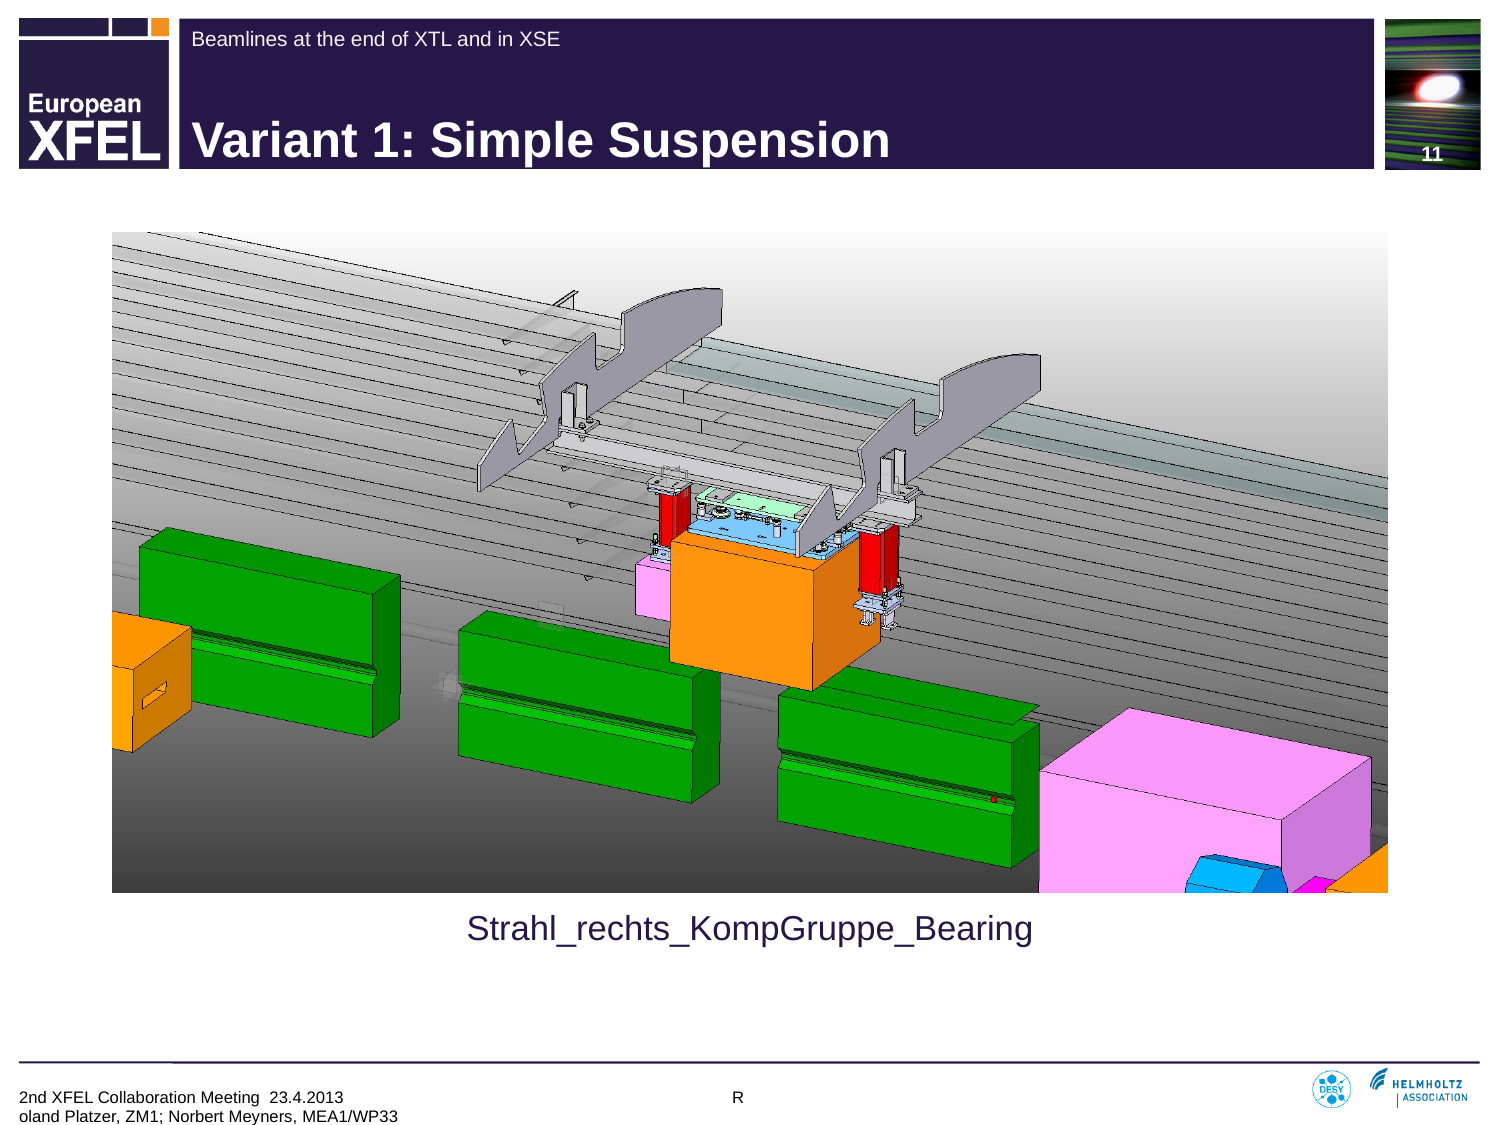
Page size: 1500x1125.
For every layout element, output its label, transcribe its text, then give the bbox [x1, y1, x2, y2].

picture [1385, 19, 1481, 170]
picture [19, 18, 169, 169]
slide_number Beamlines at the end of XTL and in XSE [179, 19, 1375, 55]
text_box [112, 231, 1388, 956]
title Variant 1: Simple Suspension [179, 88, 1375, 168]
footer 2nd XFEL Collaboration Meeting 23.4.2013 Roland Platzer, ZM1; Norbert Meyners, MEA1/WP33 [19, 1058, 750, 1108]
slide_number 11 [1384, 18, 1480, 169]
picture [1310, 1068, 1353, 1110]
picture [1370, 1068, 1467, 1108]
